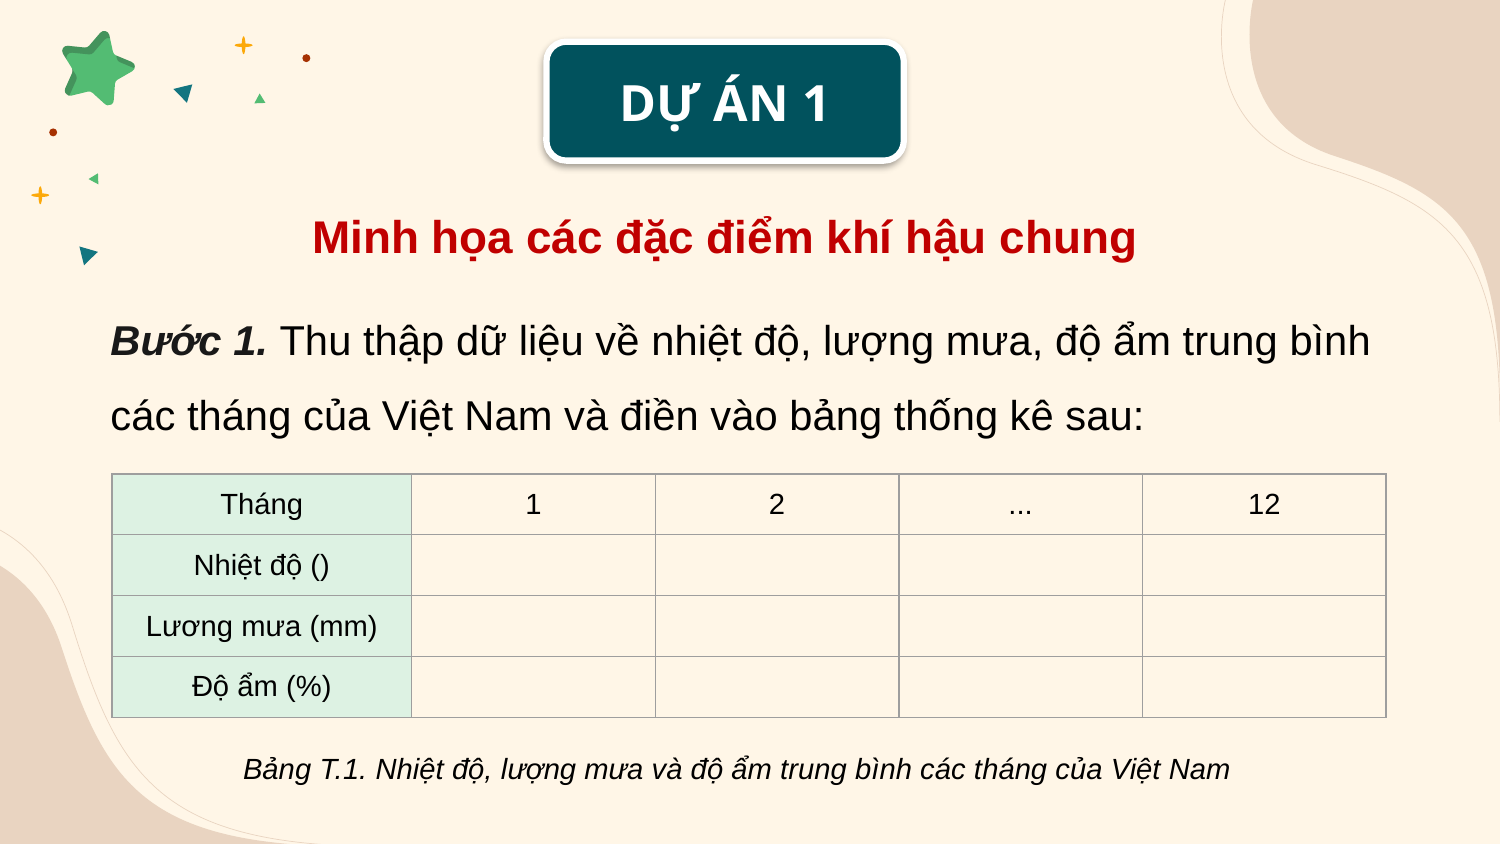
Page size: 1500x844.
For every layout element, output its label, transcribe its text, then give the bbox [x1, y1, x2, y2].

text_box Minh họa các đặc điểm khí hậu chung [297, 200, 1153, 271]
text_box Bảng T.1. Nhiệt độ, lượng mưa và độ ẩm trung bình các tháng của Việt Nam [228, 742, 1254, 793]
text_box DỰ ÁN 1 [543, 38, 907, 164]
text_box Bước 1. Thu thập dữ liệu về nhiệt độ, lượng mưa, độ ẩm trung bình các tháng của Việt Nam và điền vào bảng thống kê sau: [95, 281, 1387, 447]
